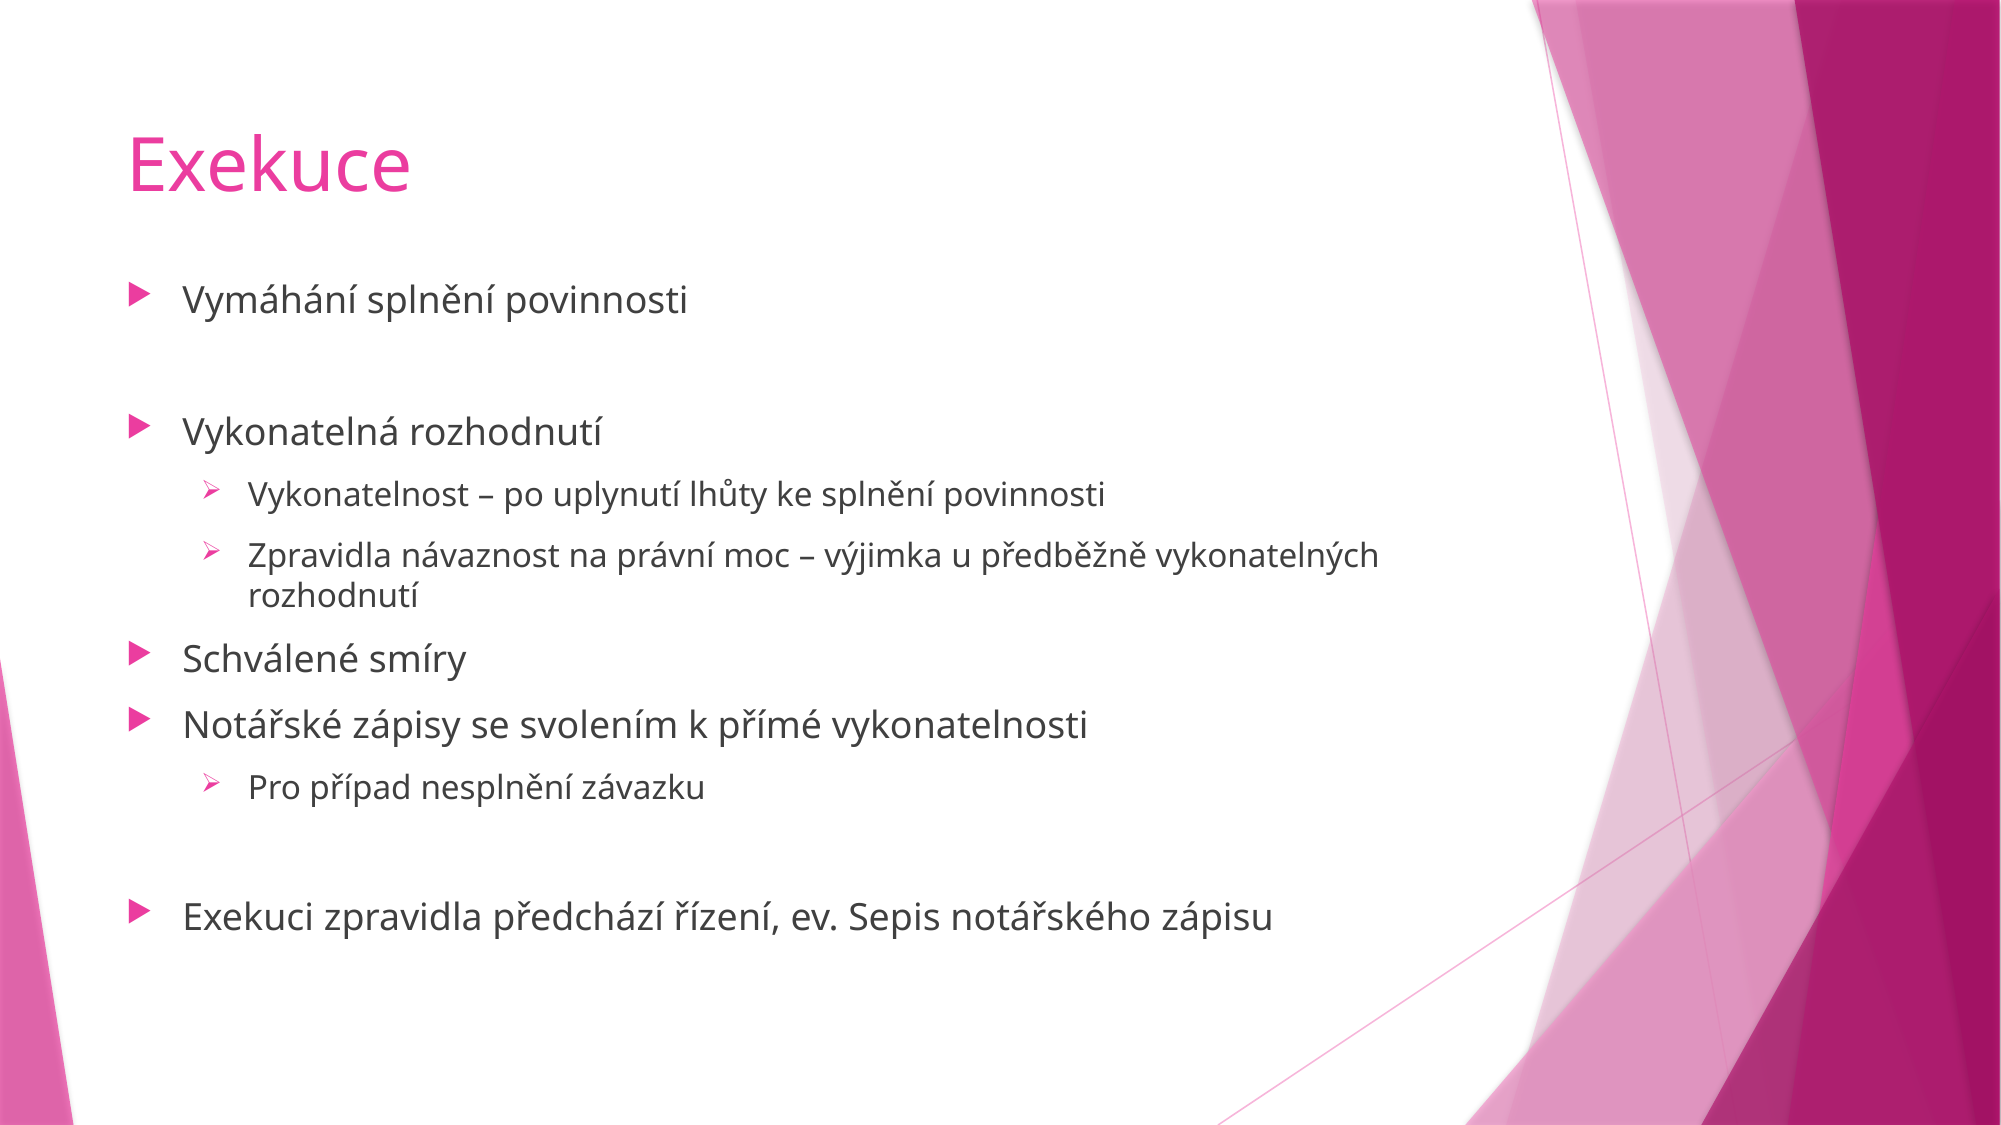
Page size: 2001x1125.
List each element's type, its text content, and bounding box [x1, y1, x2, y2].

list Vymáhání splnění povinnosti Vykonatelná rozhodnutí Vykonatelnost – po uplynutí lhůty ke splnění povinnosti Zpravidla návaznost na právní moc – výjimka u předběžně vykonatelných rozhodnutí Schválené smíry Notářské zápisy se svolením k přímé vykonatelnosti Pro případ nesplnění závazku Exekuci zpravidla předchází řízení, ev. Sepis notářského zápisu [111, 268, 1522, 1014]
title Exekuce [111, 109, 1522, 252]
